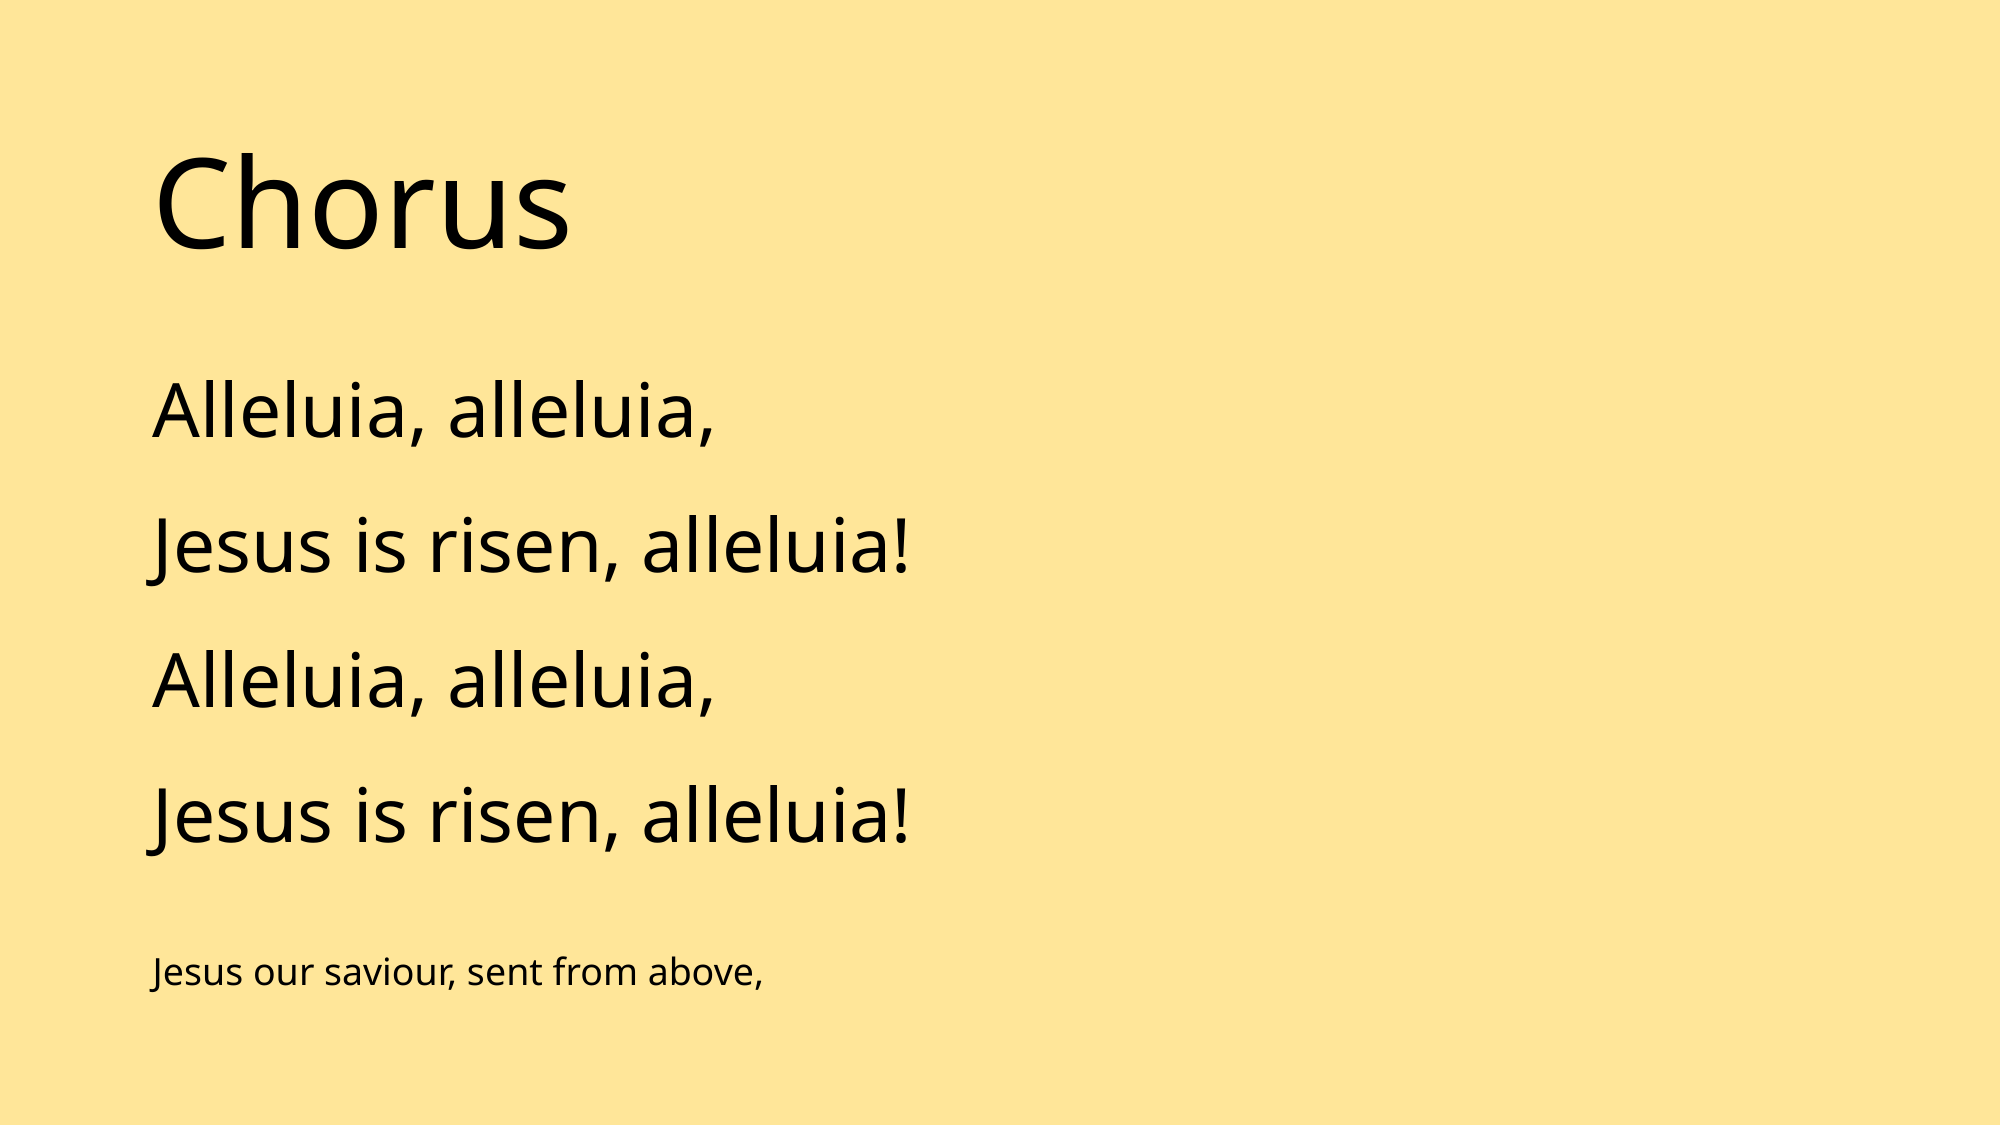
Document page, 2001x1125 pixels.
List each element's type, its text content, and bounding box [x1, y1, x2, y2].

text_box Chorus Alleluia, alleluia, Jesus is risen, alleluia! Alleluia, alleluia, Jesus is risen, alleluia! Jesus our saviour, sent from above, [137, 115, 1863, 1001]
